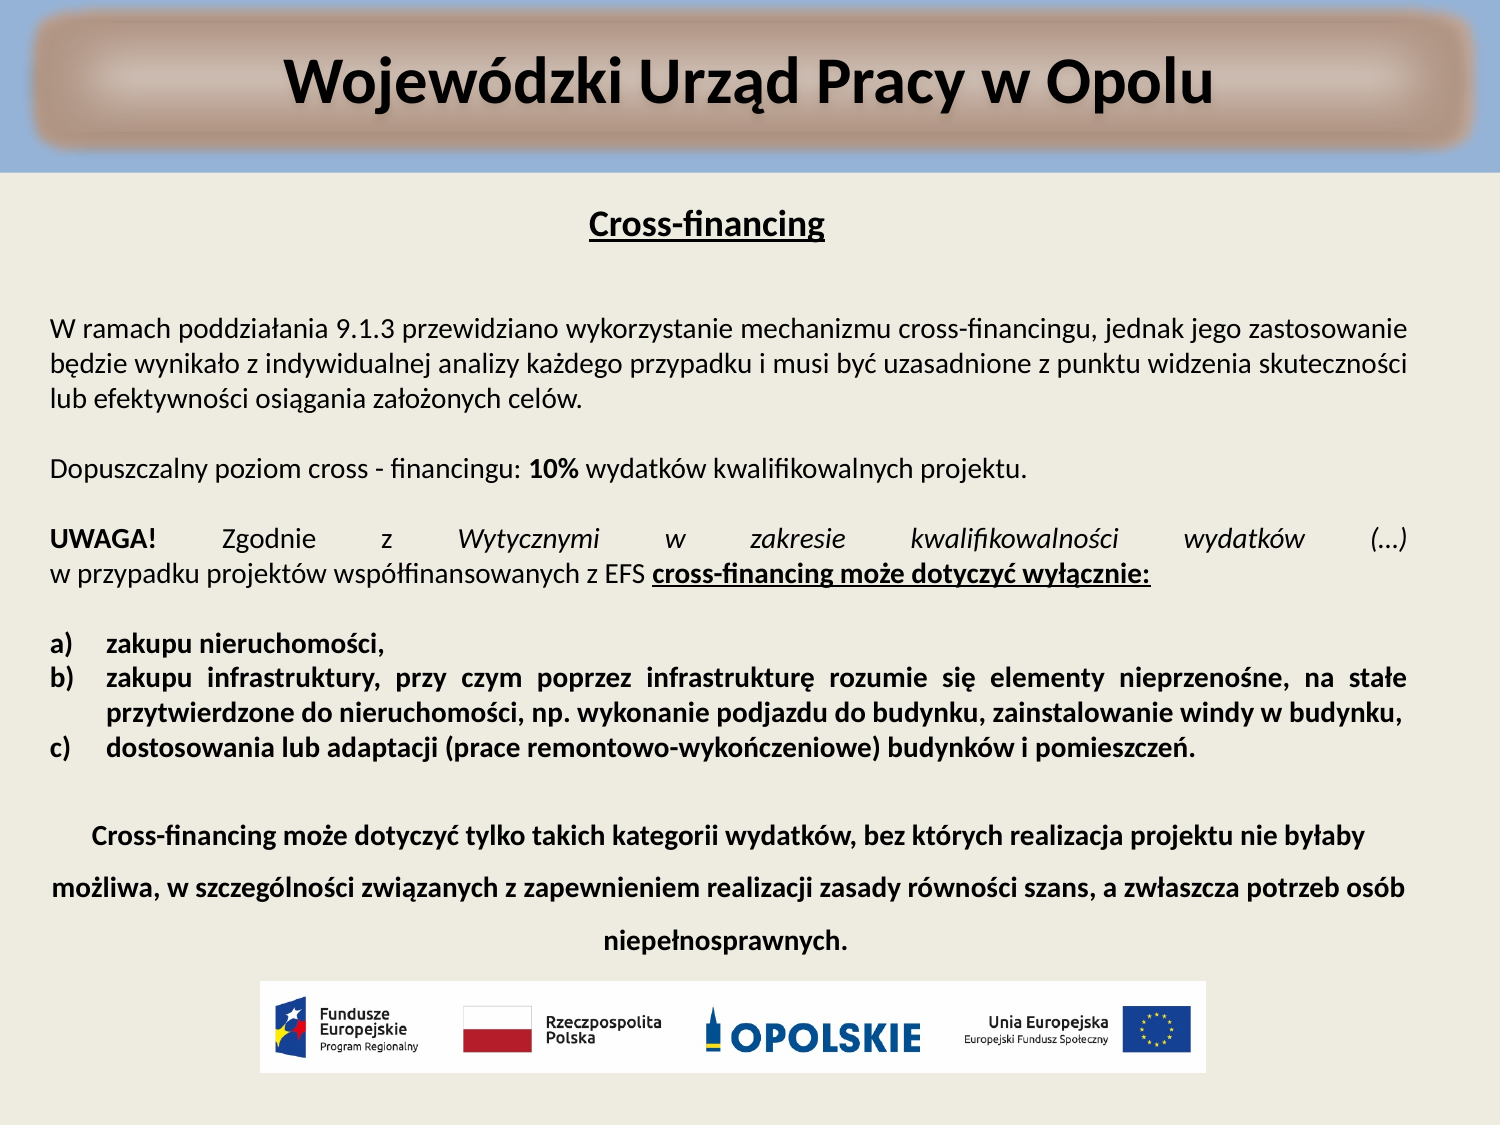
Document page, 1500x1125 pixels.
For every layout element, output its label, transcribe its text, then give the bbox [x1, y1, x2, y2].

picture [260, 981, 1206, 1073]
text_box W ramach poddziałania 9.1.3 przewidziano wykorzystanie mechanizmu cross-financingu, jednak jego zastosowanie będzie wynikało z indywidualnej analizy każdego przypadku i musi być uzasadnione z punktu widzenia skuteczności lub efektywności osiągania założonych celów. Dopuszczalny poziom cross - financingu: 10% wydatków kwalifikowalnych projektu. UWAGA! Zgodnie z Wytycznymi w zakresie kwalifikowalności wydatków (…) w przypadku projektów współfinansowanych z EFS cross-financing może dotyczyć wyłącznie: zakupu nieruchomości, zakupu infrastruktury, przy czym poprzez infrastrukturę rozumie się elementy nieprzenośne, na stałe przytwierdzone do nieruchomości, np. wykonanie podjazdu do budynku, zainstalowanie windy w budynku, dostosowania lub adaptacji (prace remontowo-wykończeniowe) budynków i pomieszczeń. Cross-financing może dotyczyć tylko takich kategorii wydatków, bez których realizacja projektu nie byłaby możliwa, w szczególności związanych z zapewnieniem realizacji zasady równości szans, a zwłaszcza potrzeb osób niepełnosprawnych. [35, 301, 1424, 1034]
text_box [0, 0, 1500, 175]
text_box Cross-financing [574, 191, 840, 252]
